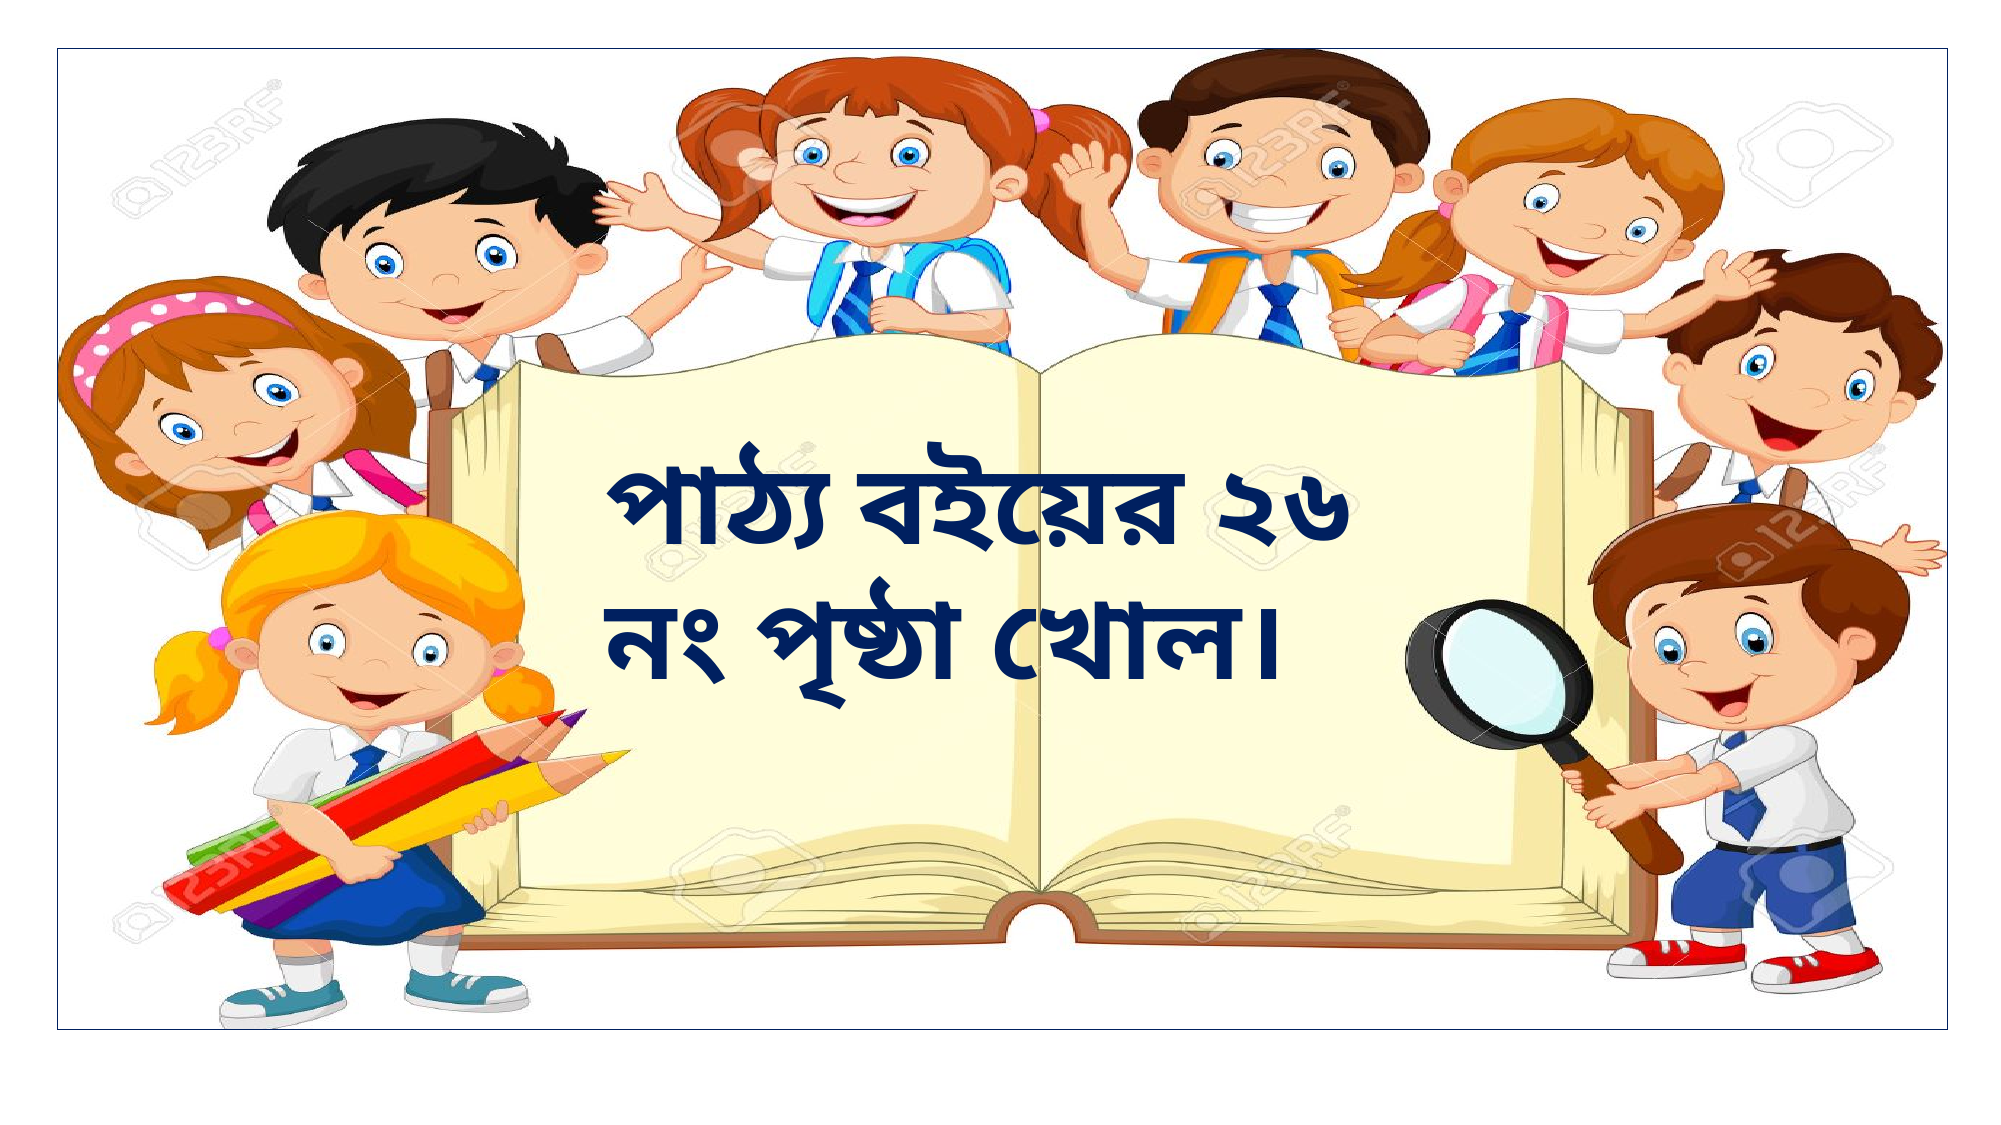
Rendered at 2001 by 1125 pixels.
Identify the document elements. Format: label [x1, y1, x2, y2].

picture [57, 48, 1948, 1030]
